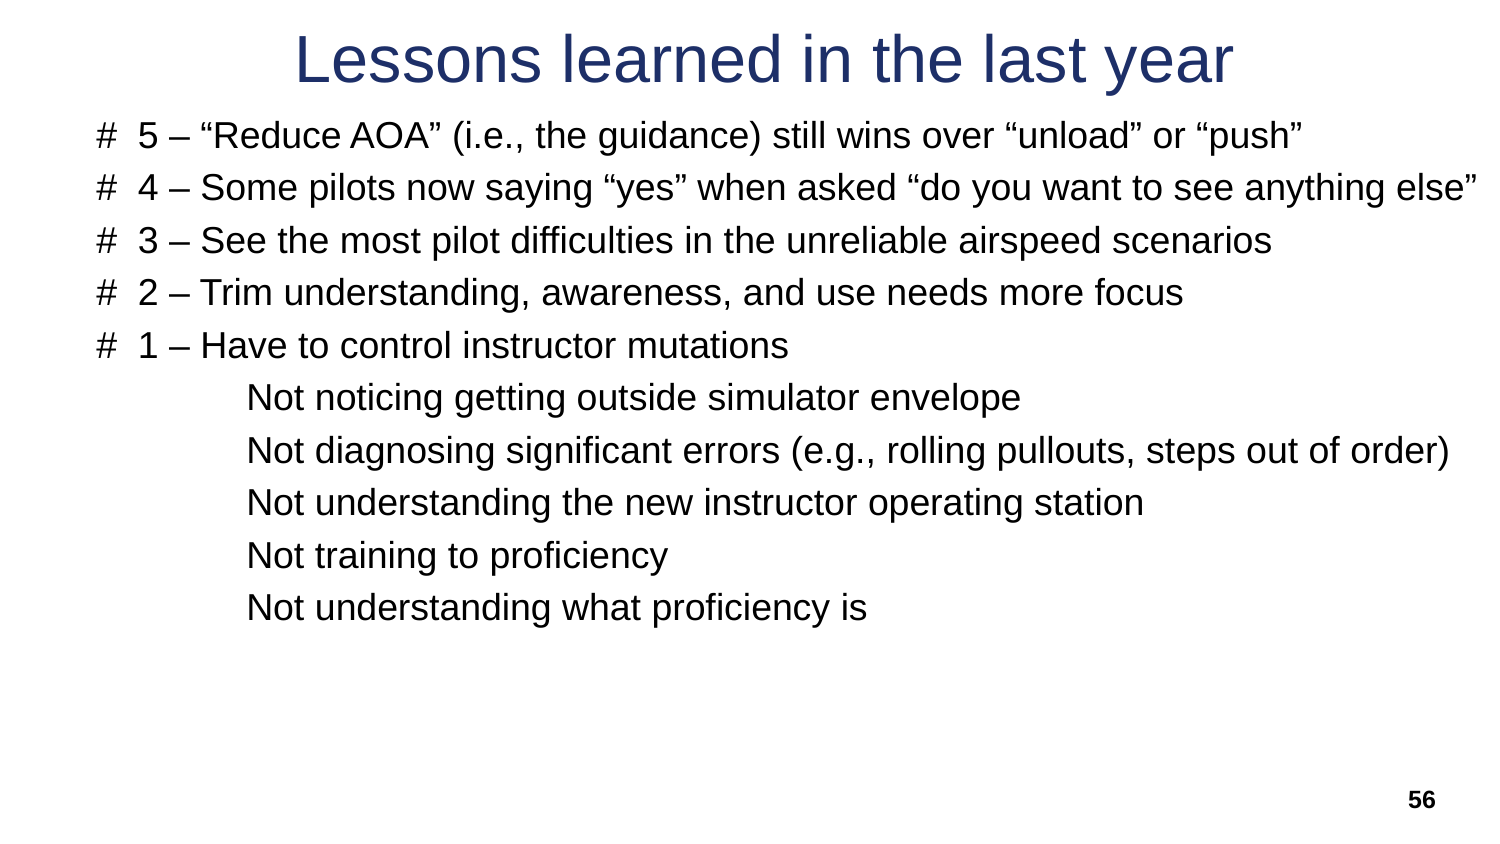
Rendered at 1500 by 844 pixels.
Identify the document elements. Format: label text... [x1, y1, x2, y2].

title Lessons learned in the last year [70, 18, 1461, 94]
list # 5 – “Reduce AOA” (i.e., the guidance) still wins over “unload” or “push” # 4 – Some pilots now saying “yes” when asked “do you want to see anything else” # 3 – See the most pilot difficulties in the unreliable airspeed scenarios # 2 – Trim understanding, awareness, and use needs more focus # 1 – Have to control instructor mutations Not noticing getting outside simulator envelope Not diagnosing significant errors (e.g., rolling pullouts, steps out of order) Not understanding the new instructor operating station Not training to proficiency Not understanding what proficiency is [81, 103, 1500, 644]
